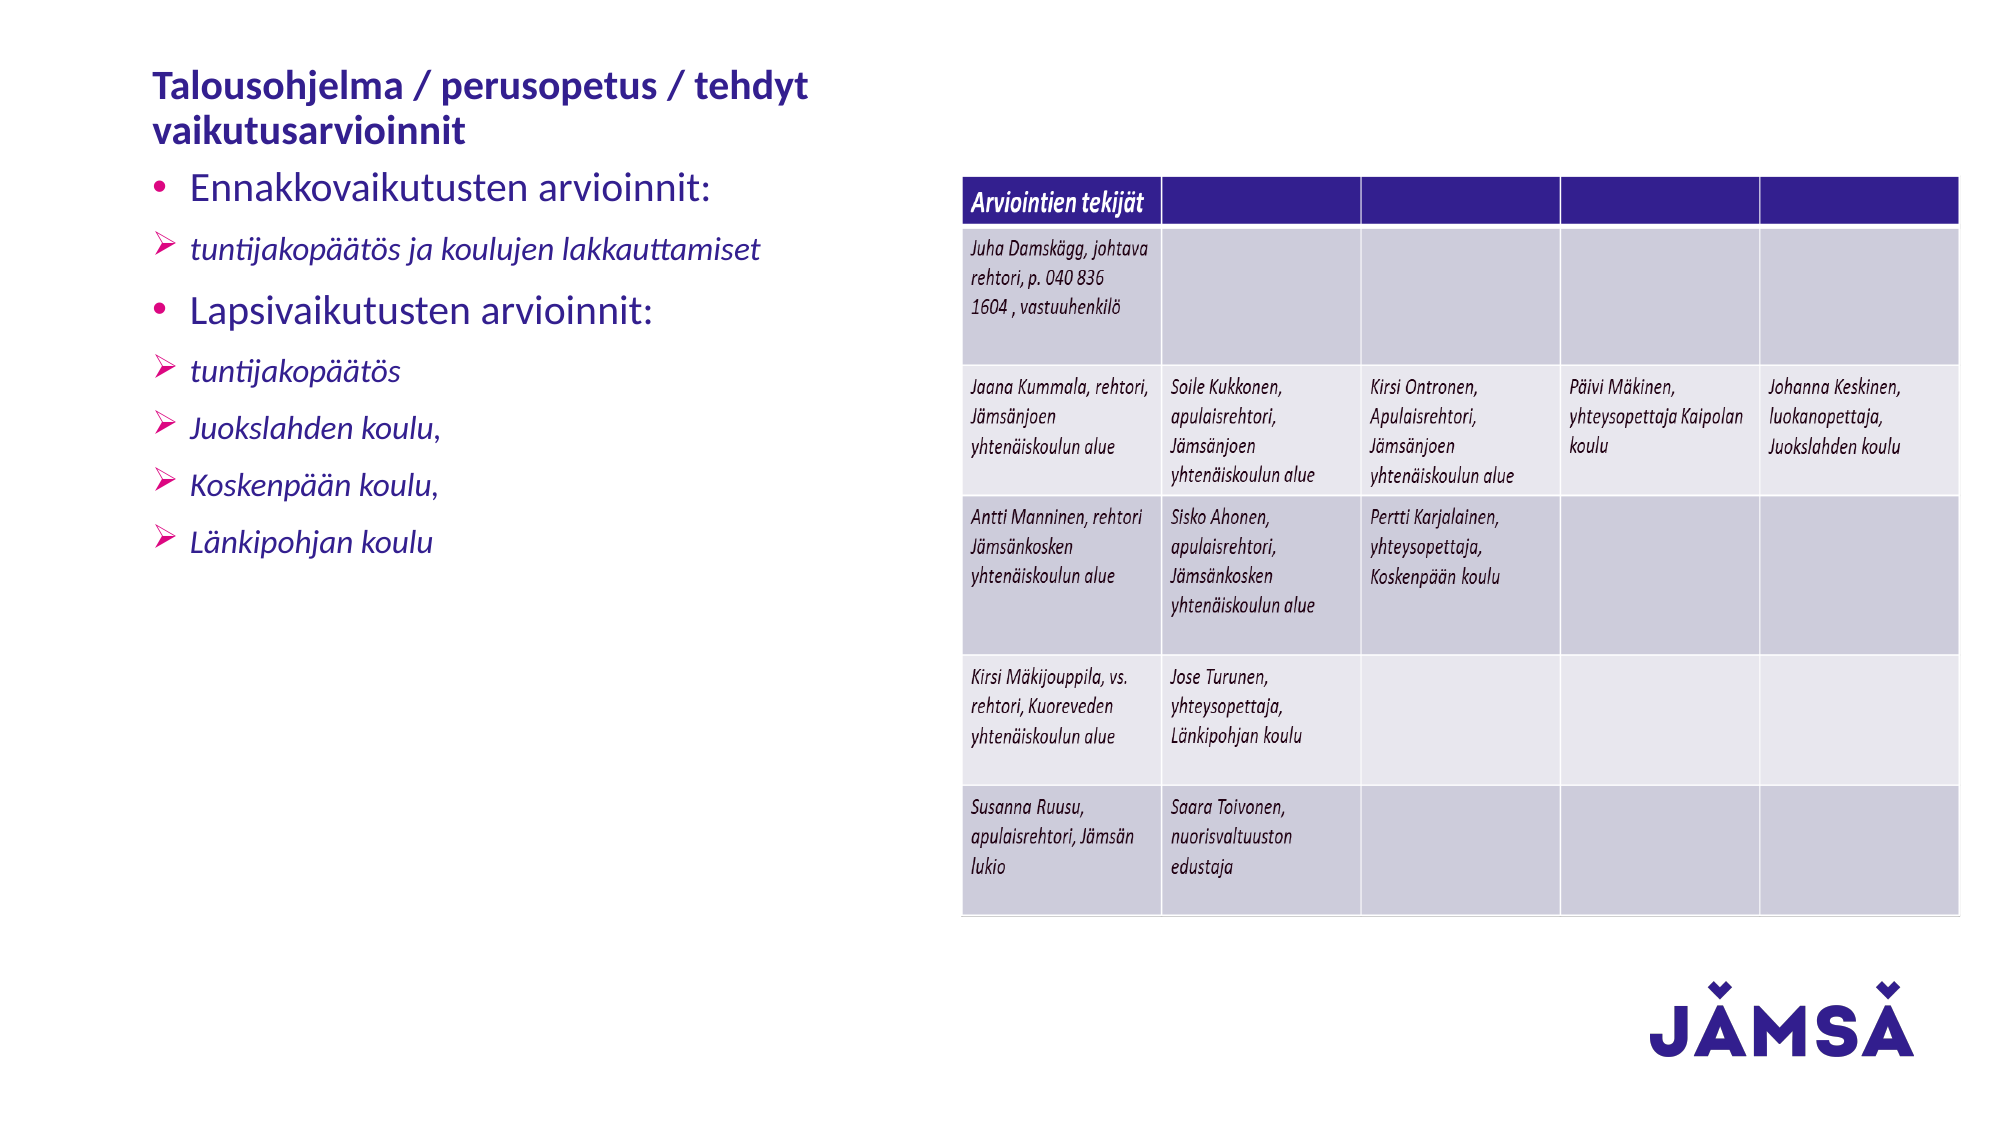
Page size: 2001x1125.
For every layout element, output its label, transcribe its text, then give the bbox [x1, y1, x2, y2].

title Talousohjelma / perusopetus / tehdyt vaikutusarvioinnit [137, 45, 1050, 172]
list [961, 171, 1962, 917]
list Ennakkovaikutusten arvioinnit: tuntijakopäätös ja koulujen lakkauttamiset Lapsivaikutusten arvioinnit: tuntijakopäätös Juokslahden koulu, Koskenpään koulu, Länkipohjan koulu [137, 172, 930, 931]
picture [1650, 981, 1914, 1057]
